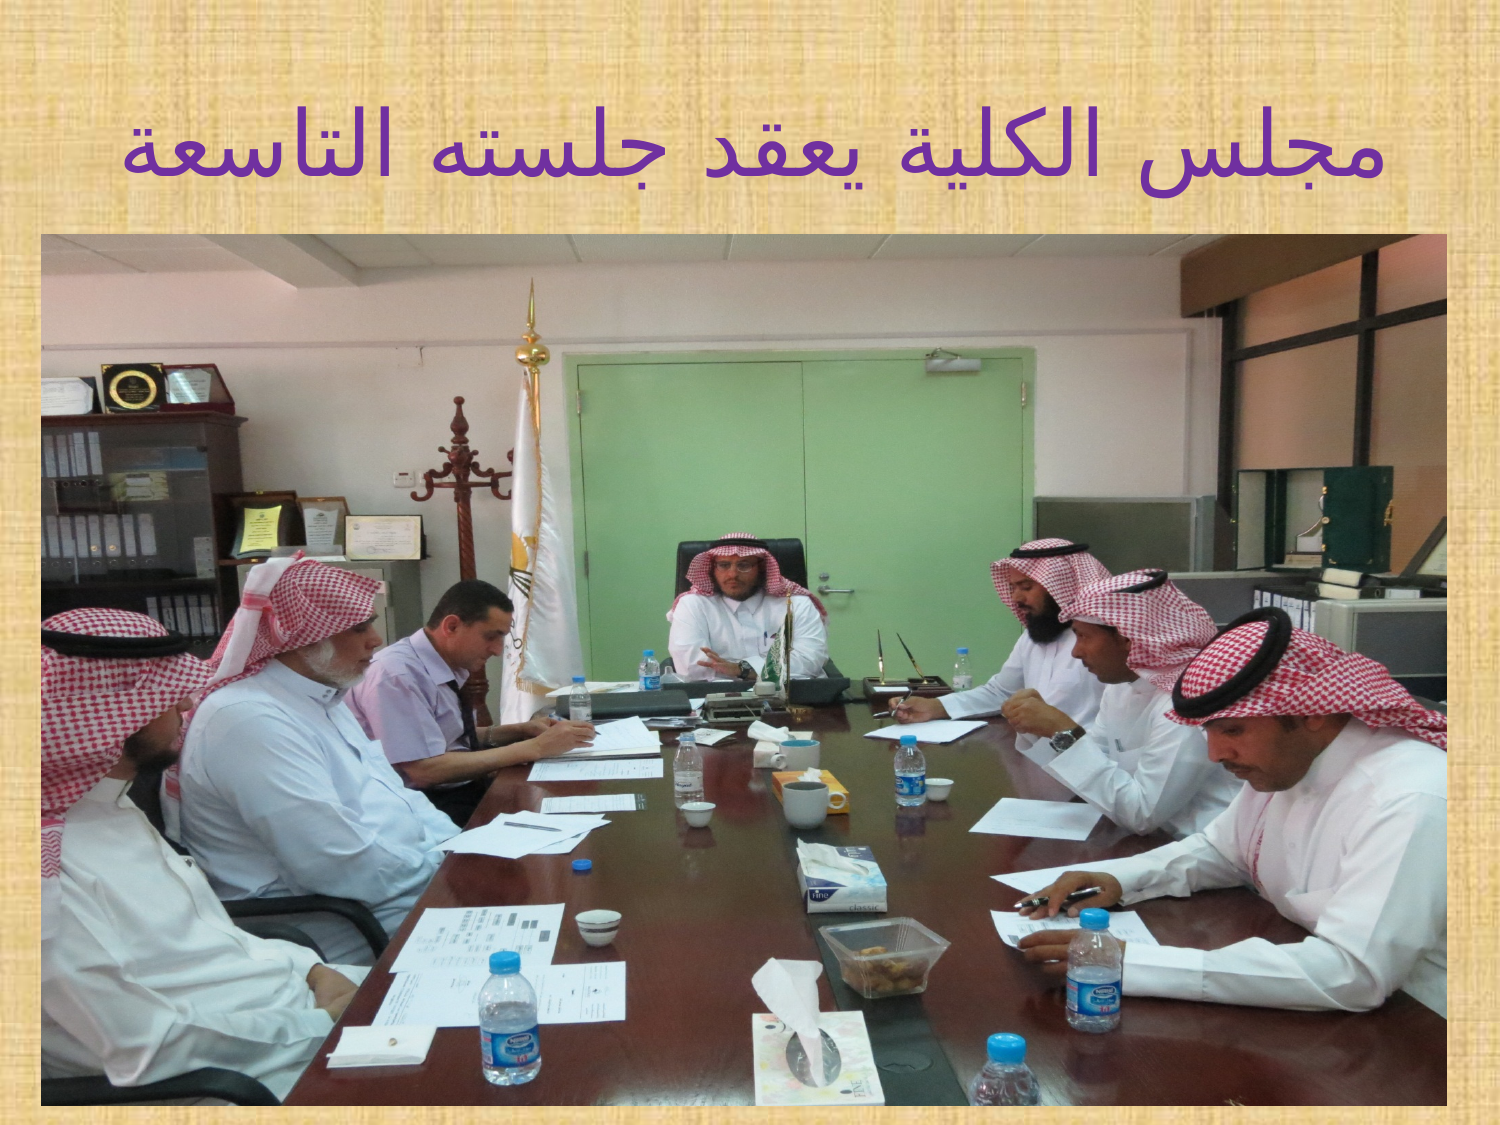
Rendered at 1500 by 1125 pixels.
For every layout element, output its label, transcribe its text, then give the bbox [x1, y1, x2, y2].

title مجلس الكلية يعقد جلسته التاسعة [35, 23, 1477, 256]
picture [0, 0, 1500, 1125]
